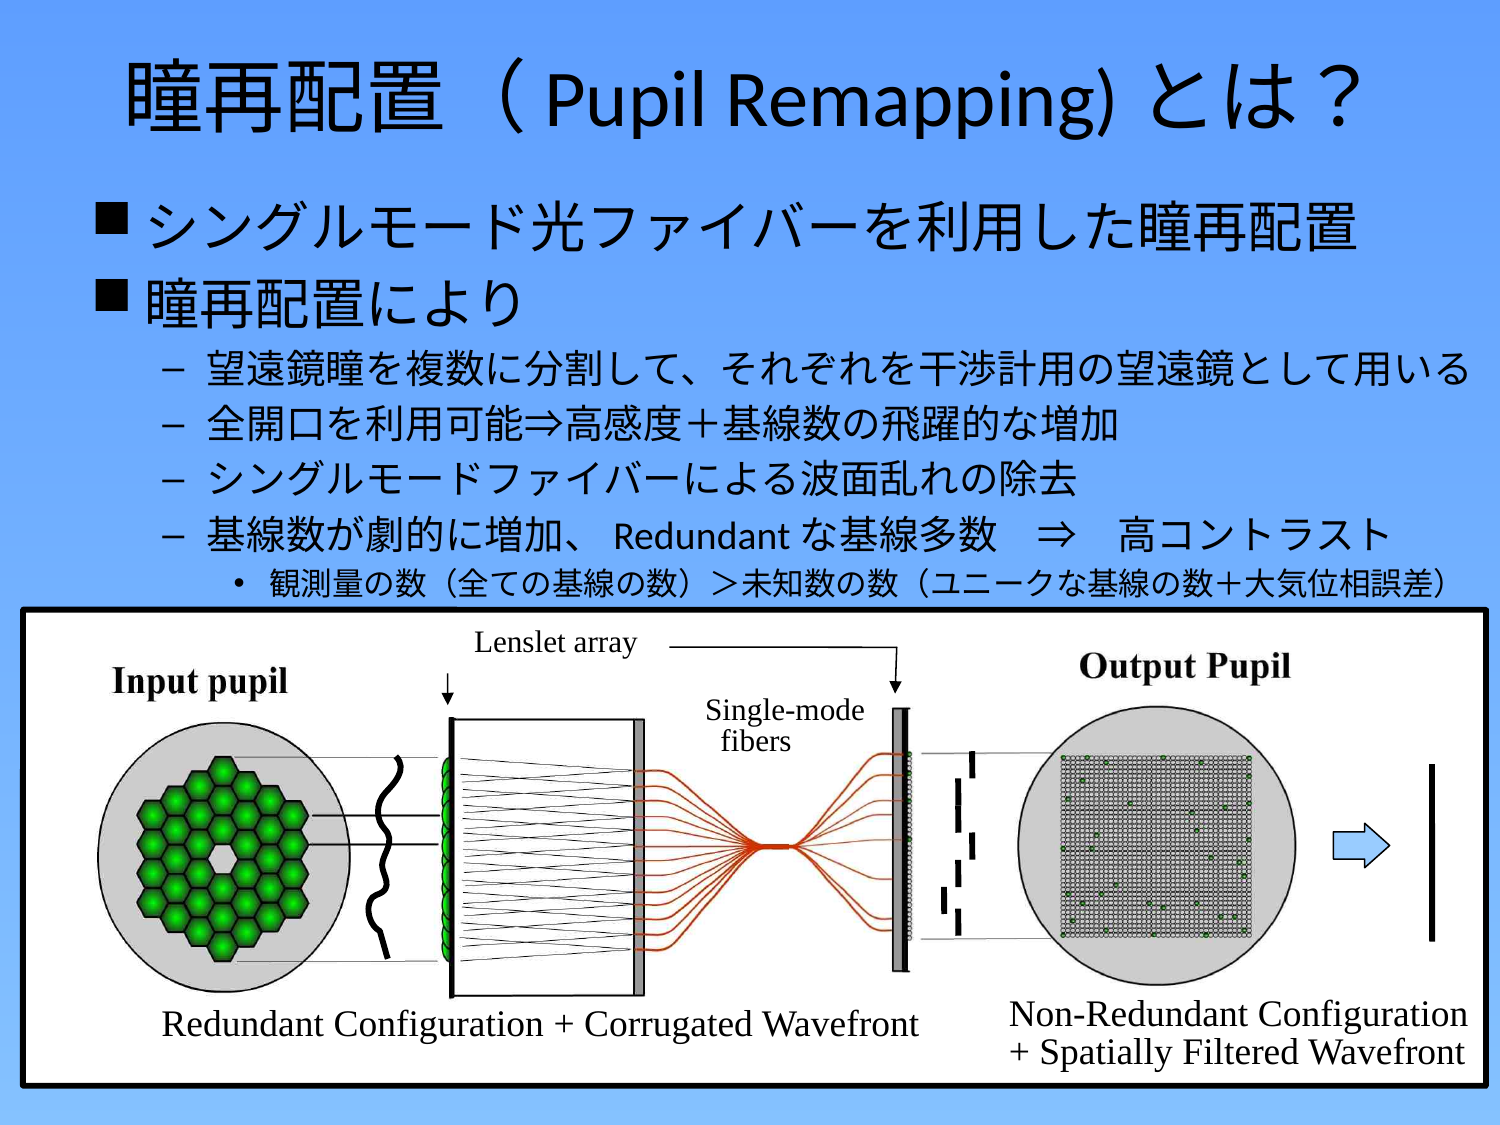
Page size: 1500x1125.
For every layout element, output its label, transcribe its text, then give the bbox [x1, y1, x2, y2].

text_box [22, 609, 1492, 1086]
title 瞳再配置（Pupil Remapping)とは？ [76, 0, 1427, 184]
list シングルモード光ファイバーを利用した瞳再配置 瞳再配置により 望遠鏡瞳を複数に分割して、それぞれを干渉計用の望遠鏡として用いる 全開口を利用可能⇒高感度＋基線数の飛躍的な増加 シングルモードファイバーによる波面乱れの除去 基線数が劇的に増加、Redundantな基線多数 ⇒ 高コントラスト 観測量の数（全ての基線の数）＞未知数の数（ユニークな基線の数＋大気位相誤差） [76, 184, 1500, 622]
